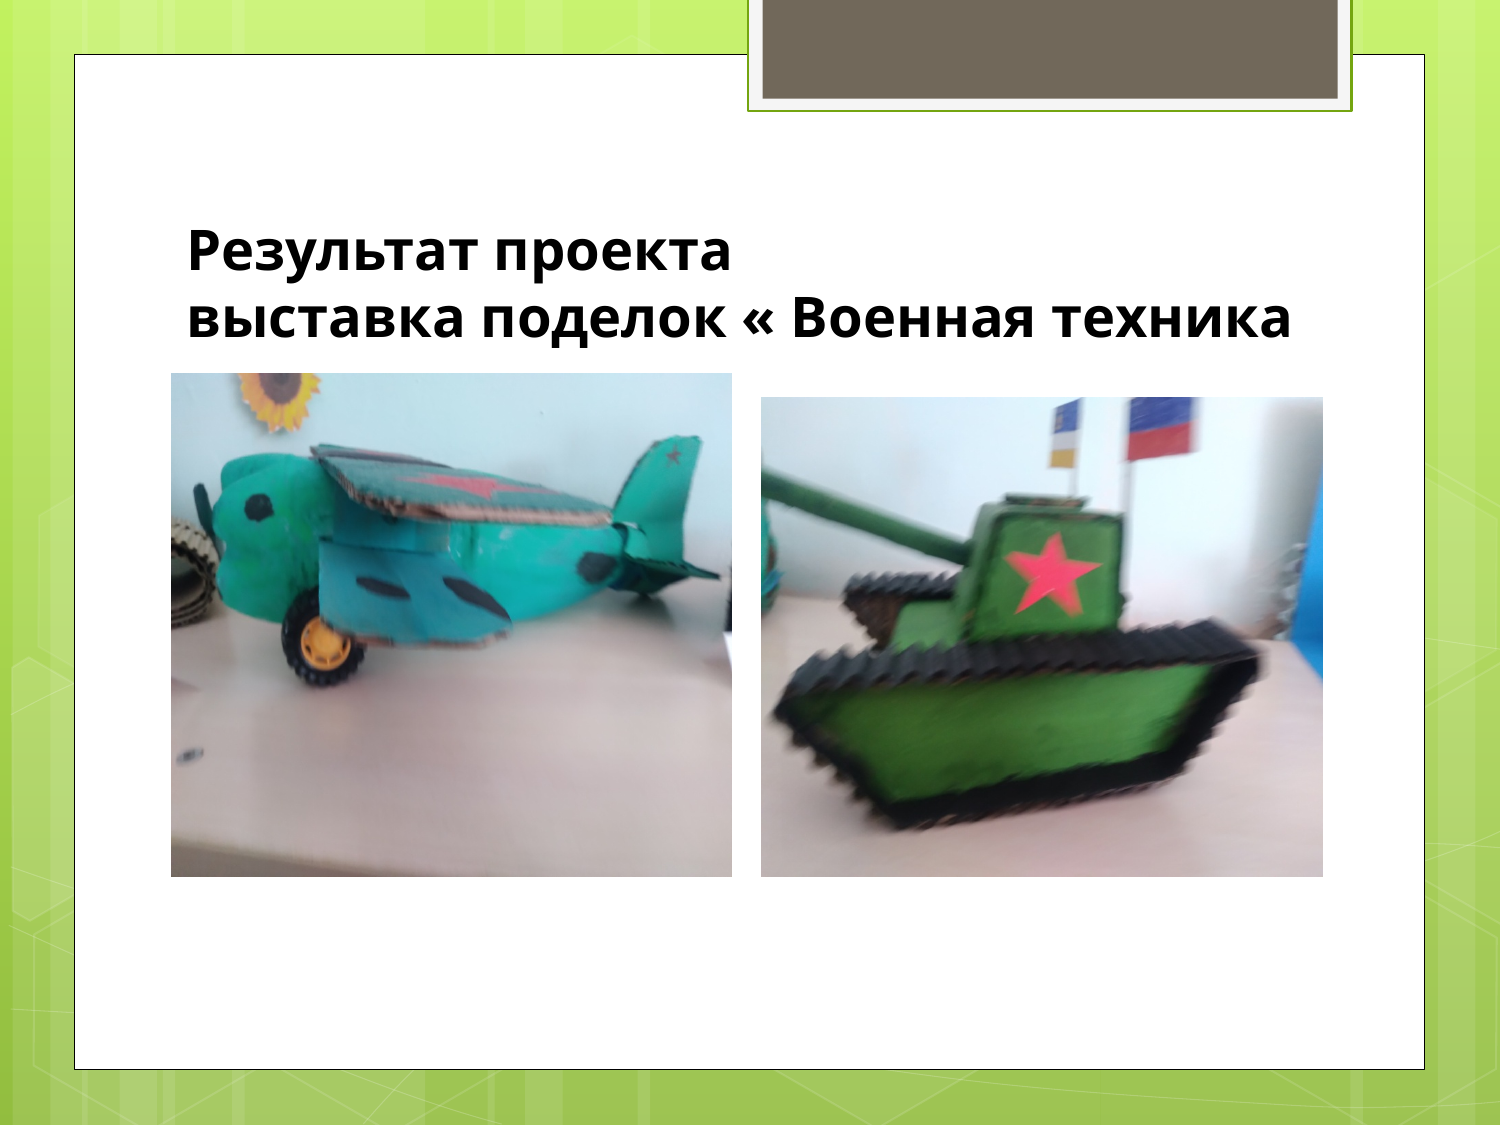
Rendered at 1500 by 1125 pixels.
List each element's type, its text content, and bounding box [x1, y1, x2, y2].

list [170, 373, 733, 877]
title Результат проекта выставка поделок « Военная техника [171, 168, 1324, 357]
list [761, 396, 1324, 877]
